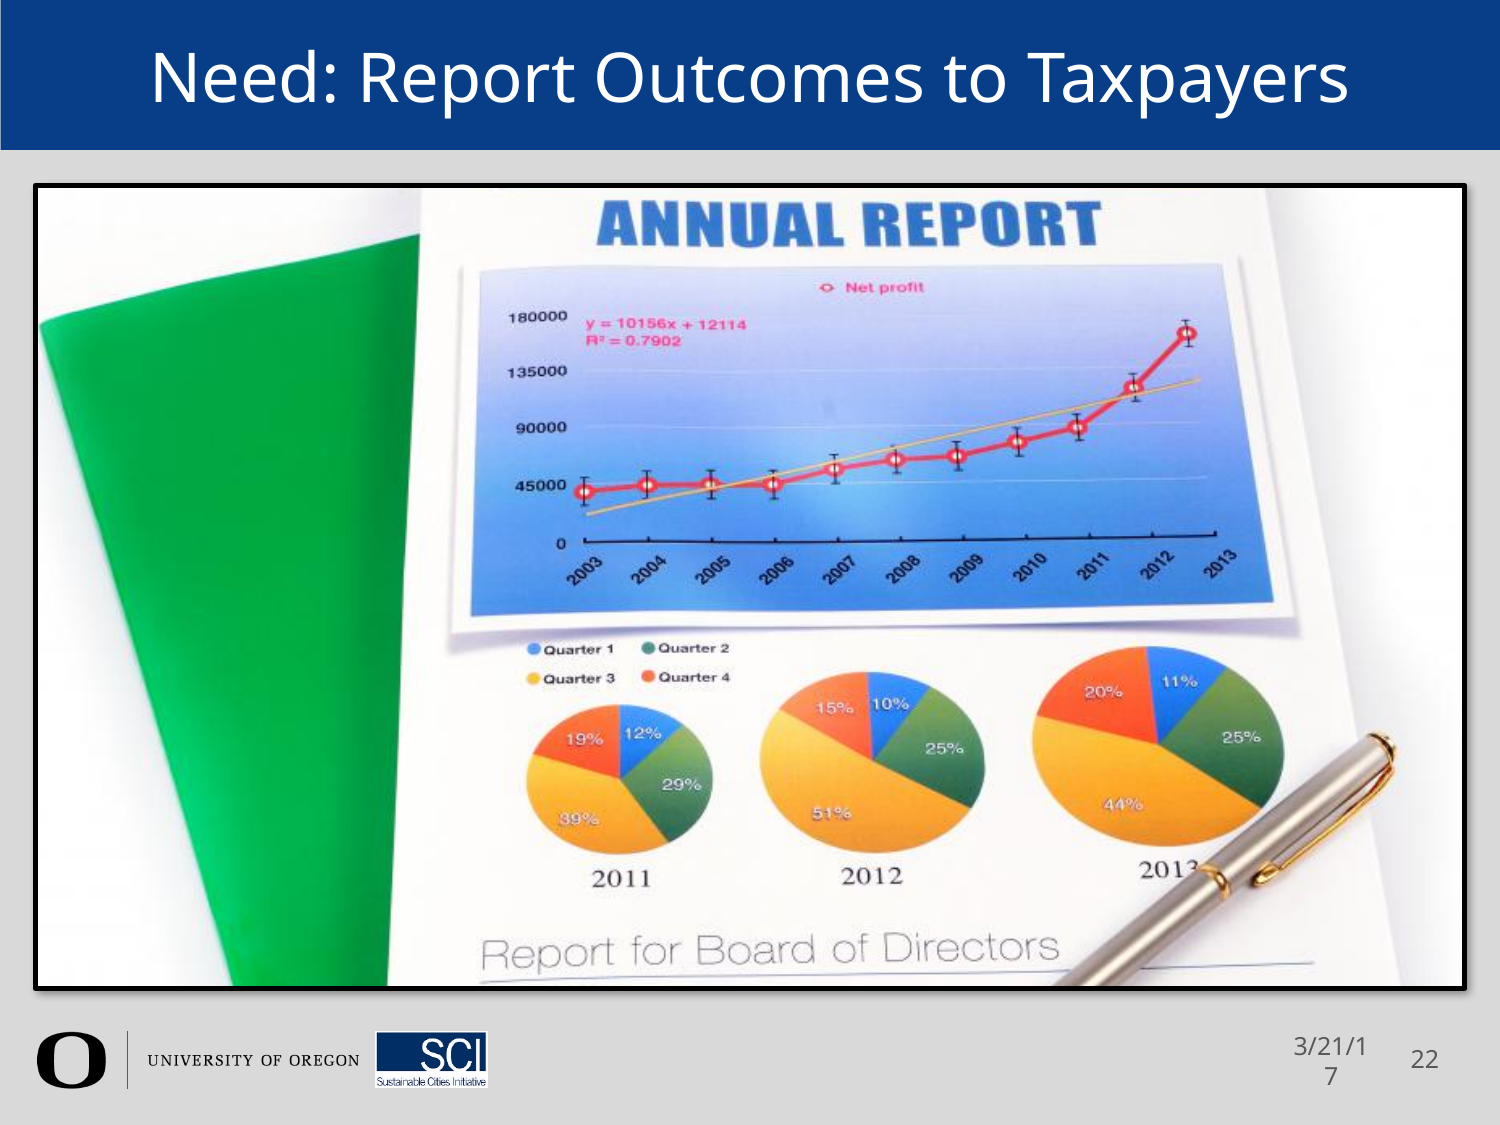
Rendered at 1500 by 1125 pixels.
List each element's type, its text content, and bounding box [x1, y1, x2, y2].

picture [37, 1031, 359, 1089]
slide_number 22 [1387, 1031, 1463, 1089]
title Need: Report Outcomes to Taxpayers [0, 0, 1500, 150]
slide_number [1275, 1031, 1387, 1089]
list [36, 186, 1463, 987]
picture [375, 1031, 488, 1088]
